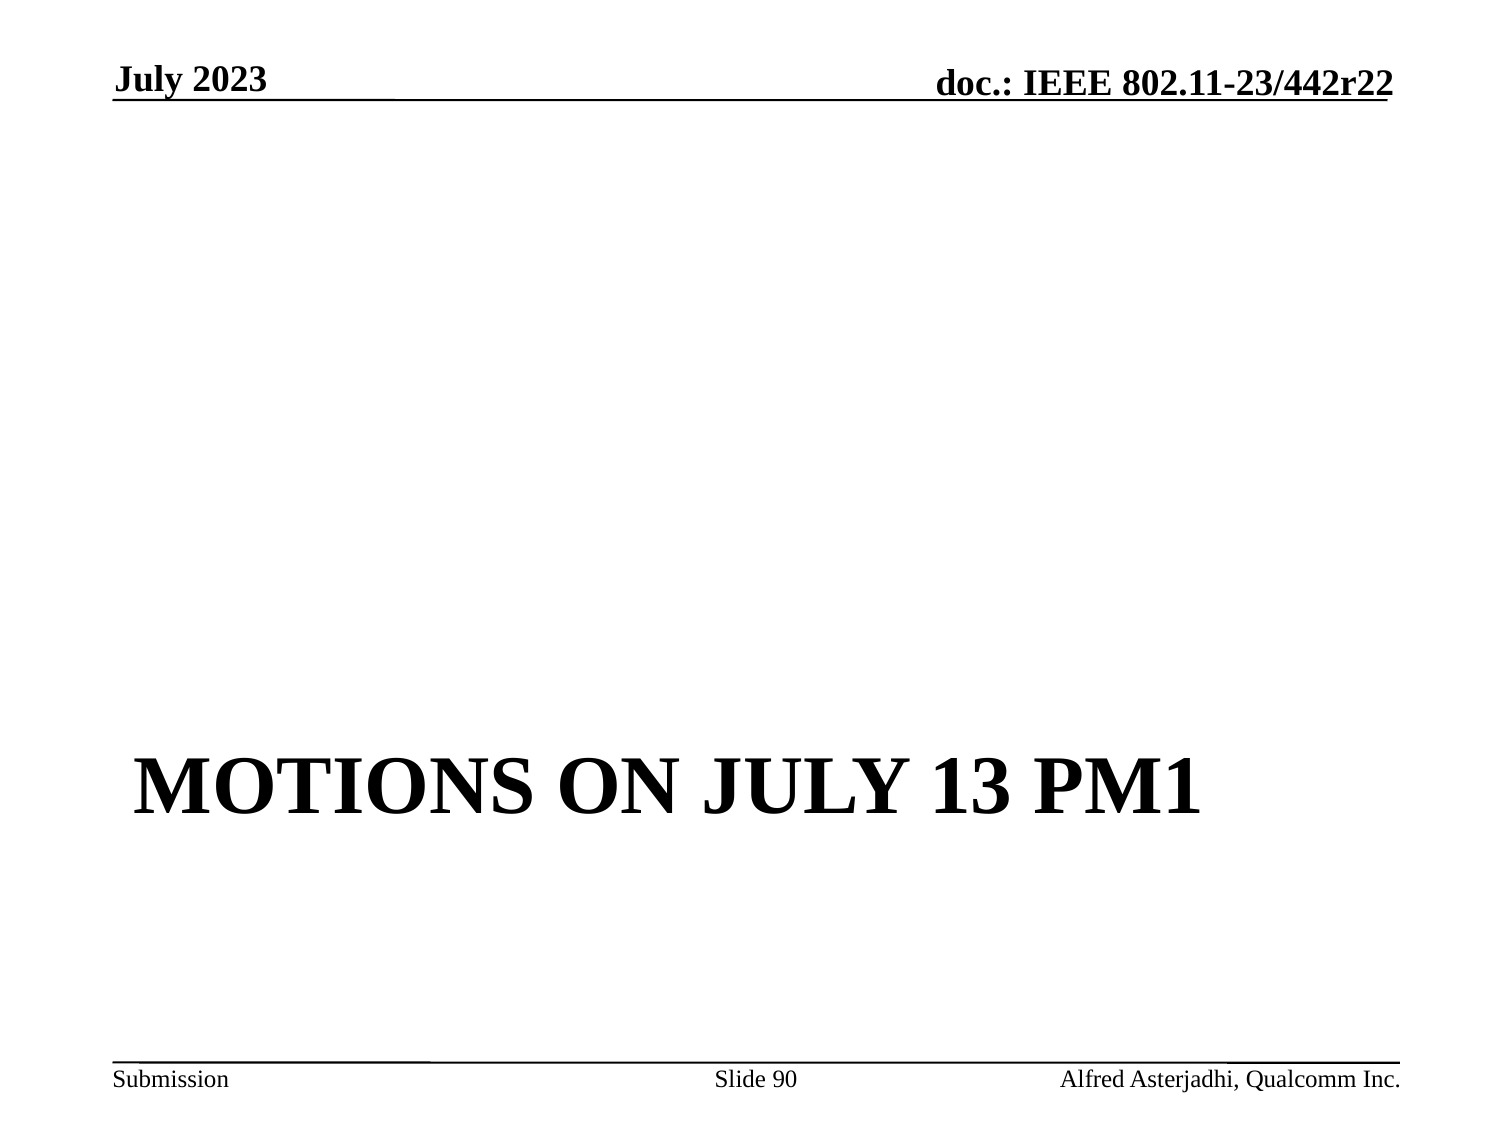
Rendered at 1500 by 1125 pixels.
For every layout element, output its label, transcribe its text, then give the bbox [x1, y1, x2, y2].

title Motions on July 13 PM1 [118, 722, 1394, 947]
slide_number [114, 54, 423, 100]
footer Alfred Asterjadhi, Qualcomm Inc. [878, 1061, 1402, 1093]
slide_number Slide 90 [712, 1061, 800, 1123]
